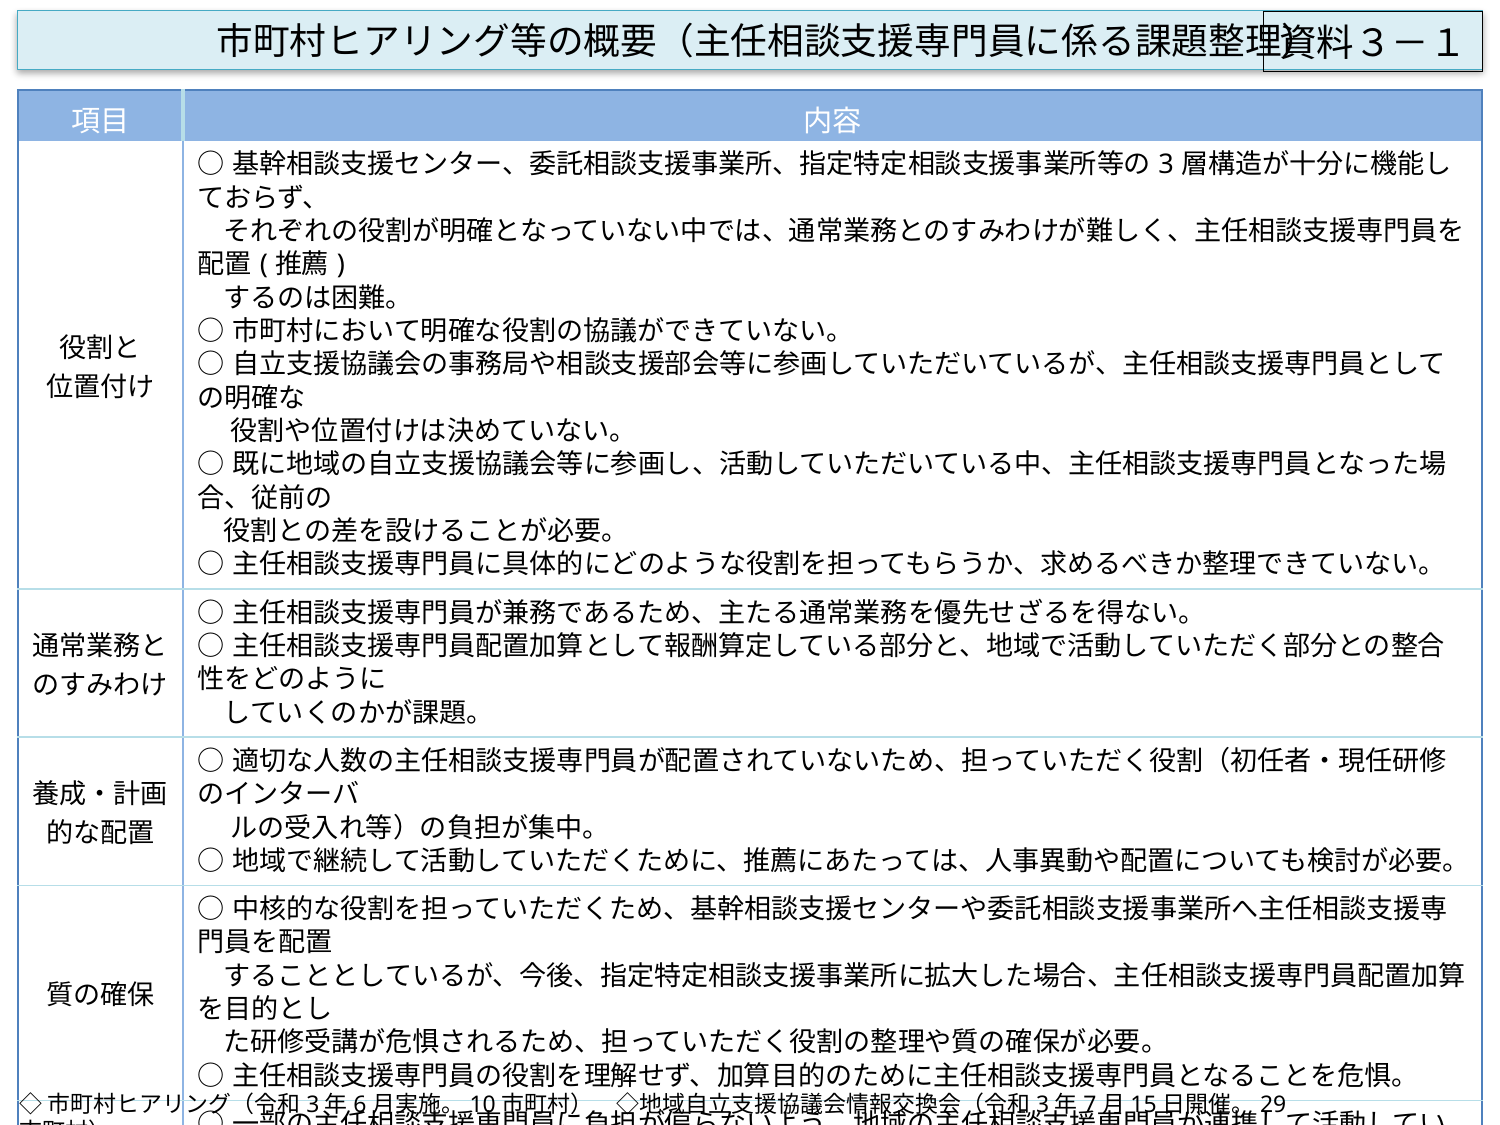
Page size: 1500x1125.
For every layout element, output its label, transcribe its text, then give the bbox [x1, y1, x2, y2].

text_box ◇市町村ヒアリング（令和3年6月実施。10市町村） ◇地域自立支援協議会情報交換会（令和3年7月15日開催。29市町村） [4, 1082, 1316, 1125]
table_cell 役割と 位置付け [19, 141, 182, 588]
table_cell ○適切な人数の主任相談支援専門員が配置されていないため、担っていただく役割（初任者・現任研修のインターバ ルの受入れ等）の負担が集中。 ○地域で継続して活動していただくために、推薦にあたっては、人事異動や配置についても検討が必要。 [184, 738, 1481, 885]
table_header 内容 [185, 91, 1481, 141]
text_box 資料３－１ [1263, 11, 1483, 72]
table_cell 養成・計画的な配置 [19, 738, 182, 885]
table_cell ○一部の主任相談支援専門員に負担が偏らないよう、地域の主任相談支援専門員が連携して活動していける工夫や しくみづくりが必要。 ○主任相談支援専門員の配置（推薦）を進める上で参考にできるよう、府内の市町村で先行して取り組む事例の紹 介や、課題等を共有できる場（意見交換会等）があるとよい。 [1316, 1101, 1481, 1125]
table_cell ○基幹相談支援センター、委託相談支援事業所、指定特定相談支援事業所等の3層構造が十分に機能しておらず、 それぞれの役割が明確となっていない中では、通常業務とのすみわけが難しく、主任相談支援専門員を配置(推薦) するのは困難。 ○市町村において明確な役割の協議ができていない。 ○自立支援協議会の事務局や相談支援部会等に参画していただいているが、主任相談支援専門員としての明確な 役割や位置付けは決めていない。 ○既に地域の自立支援協議会等に参画し、活動していただいている中、主任相談支援専門員となった場合、従前の 役割との差を設けることが必要。 ○主任相談支援専門員に具体的にどのような役割を担ってもらうか、求めるべきか整理できていない。 [184, 141, 1481, 588]
table_cell 質の確保 [19, 886, 182, 1082]
table_cell 通常業務とのすみわけ [19, 590, 182, 736]
table_header 項目 [19, 91, 181, 141]
text_box 市町村ヒアリング等の概要（主任相談支援専門員に係る課題整理） [17, 10, 1483, 70]
table_cell ○主任相談支援専門員が兼務であるため、主たる通常業務を優先せざるを得ない。 ○主任相談支援専門員配置加算として報酬算定している部分と、地域で活動していただく部分との整合性をどのように していくのかが課題。 [184, 590, 1481, 736]
table_cell ○中核的な役割を担っていただくため、基幹相談支援センターや委託相談支援事業所へ主任相談支援専門員を配置 することとしているが、今後、指定特定相談支援事業所に拡大した場合、主任相談支援専門員配置加算を目的とし た研修受講が危惧されるため、担っていただく役割の整理や質の確保が必要。 ○主任相談支援専門員の役割を理解せず、加算目的のために主任相談支援専門員となることを危惧。 [184, 886, 1481, 1100]
